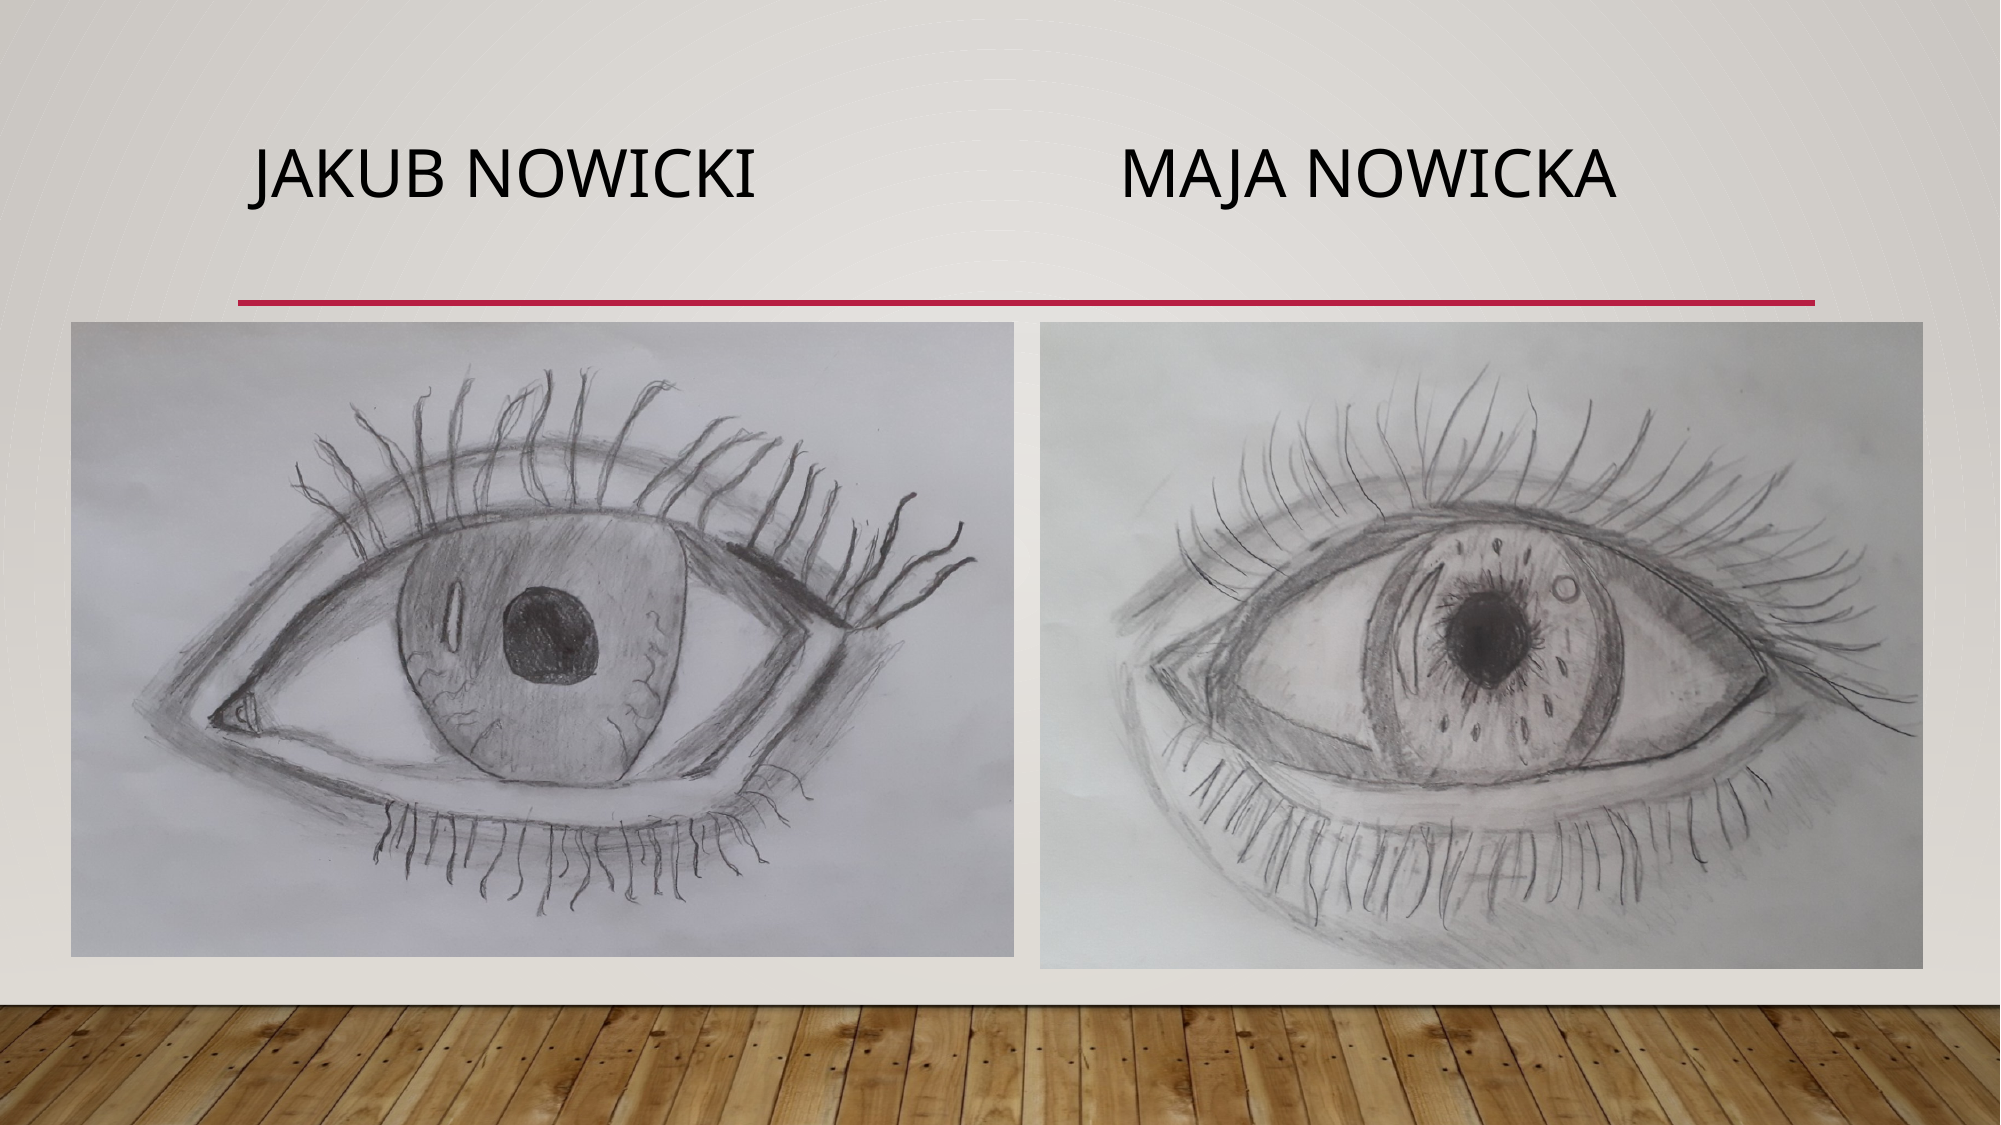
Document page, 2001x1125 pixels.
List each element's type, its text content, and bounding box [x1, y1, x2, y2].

title Jakub nowicki maja nowicka [238, 131, 1814, 305]
picture [1040, 322, 1923, 969]
picture [0, 1005, 2000, 1125]
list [70, 322, 1014, 957]
